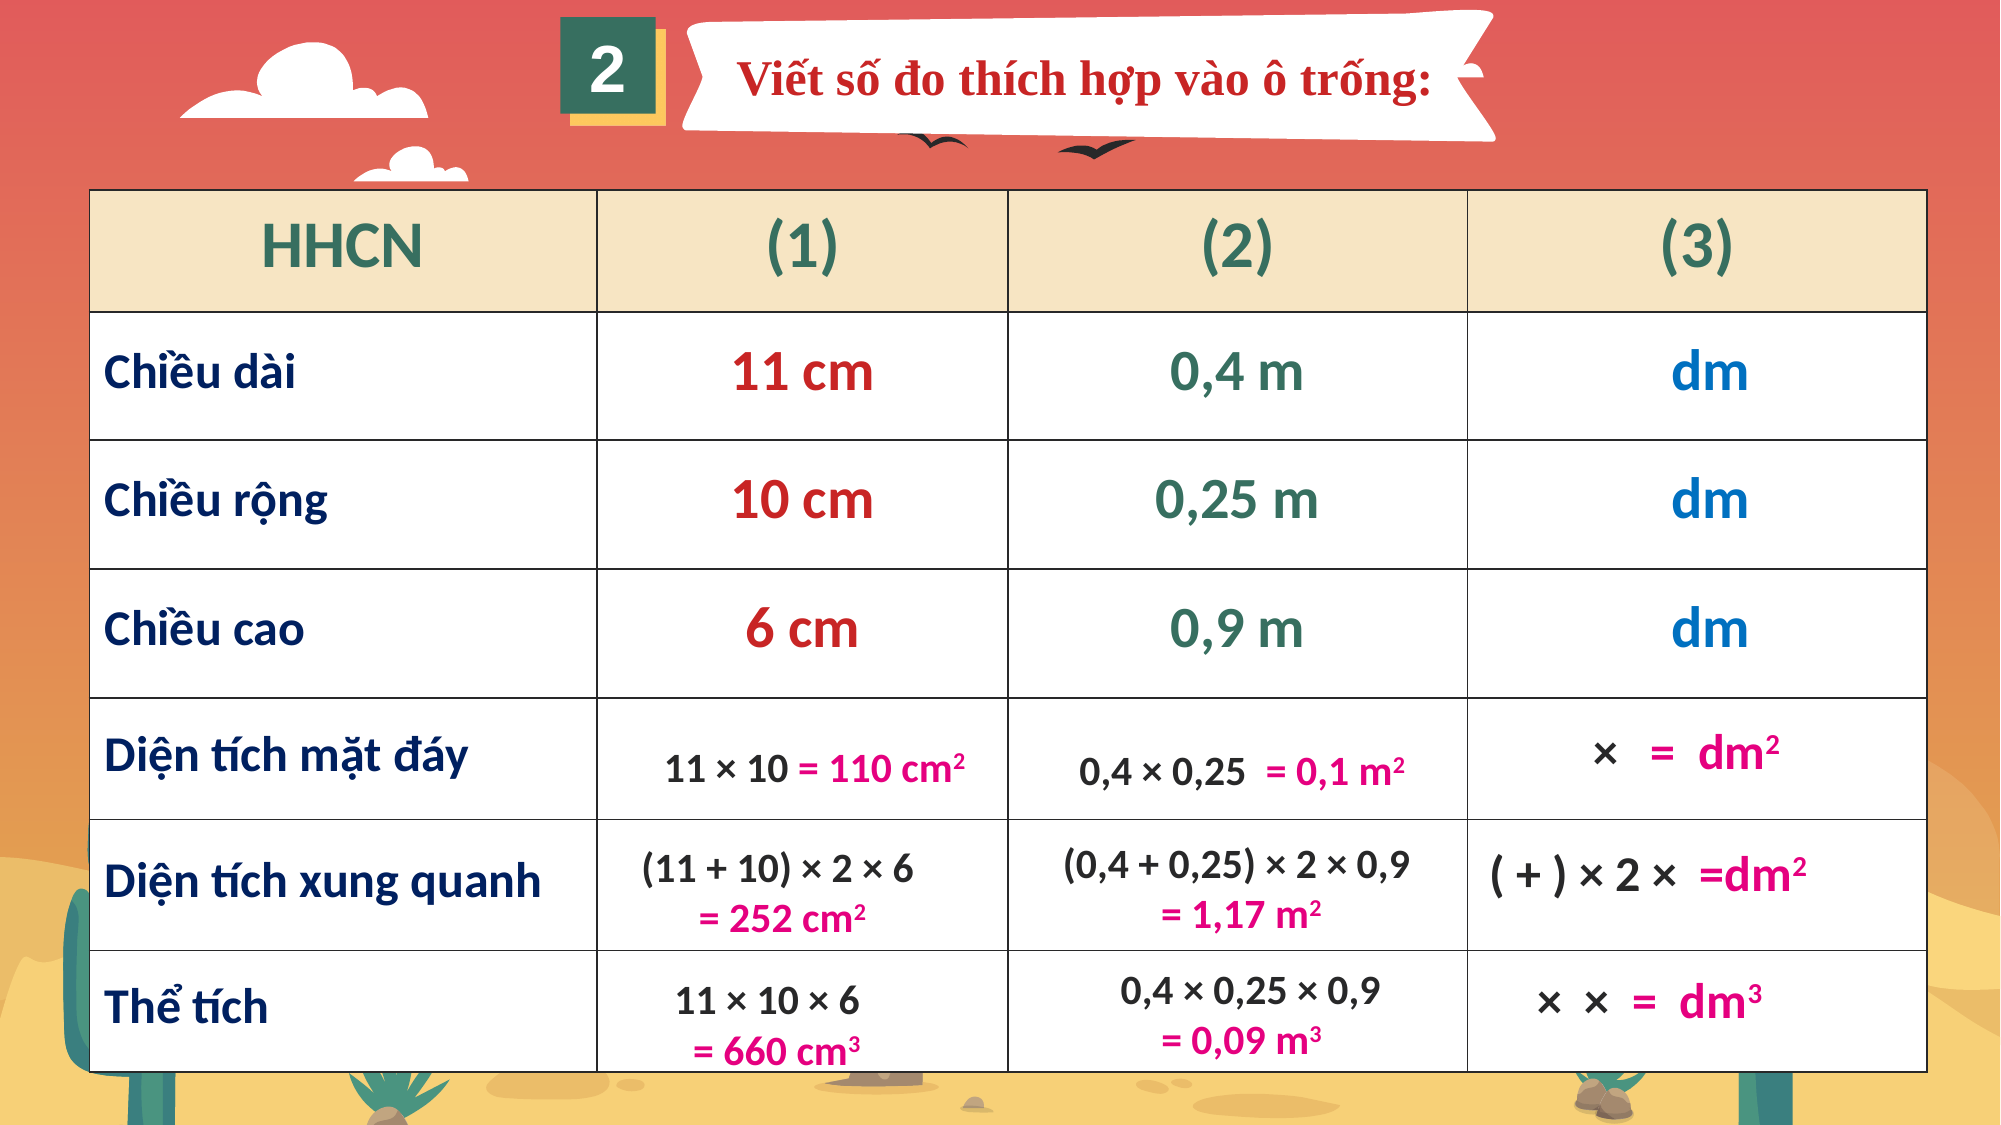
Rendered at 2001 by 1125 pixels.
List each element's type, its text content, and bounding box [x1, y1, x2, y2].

text_box 2 [560, 17, 656, 114]
text_box 11 × 10 = 110 cm2 [639, 733, 1041, 798]
text_box Viết số đo thích hợp vào ô trống: [721, 37, 2000, 113]
text_box [682, 9, 1496, 142]
text_box 11 × 10 × 6 = 660 cm3 [560, 965, 993, 1081]
text_box 0,4 × 0,25 = 0,1 m2 [1036, 736, 1549, 802]
text_box (0,4 + 0,25) × 2 × 0,9 = 1,17 m2 [1040, 829, 1442, 945]
text_box 0,4 × 0,25 × 0,9 = 0,09 m3 [1068, 955, 1415, 1071]
text_box (11 + 10) × 2 × 6 = 252 cm2 [566, 833, 999, 949]
